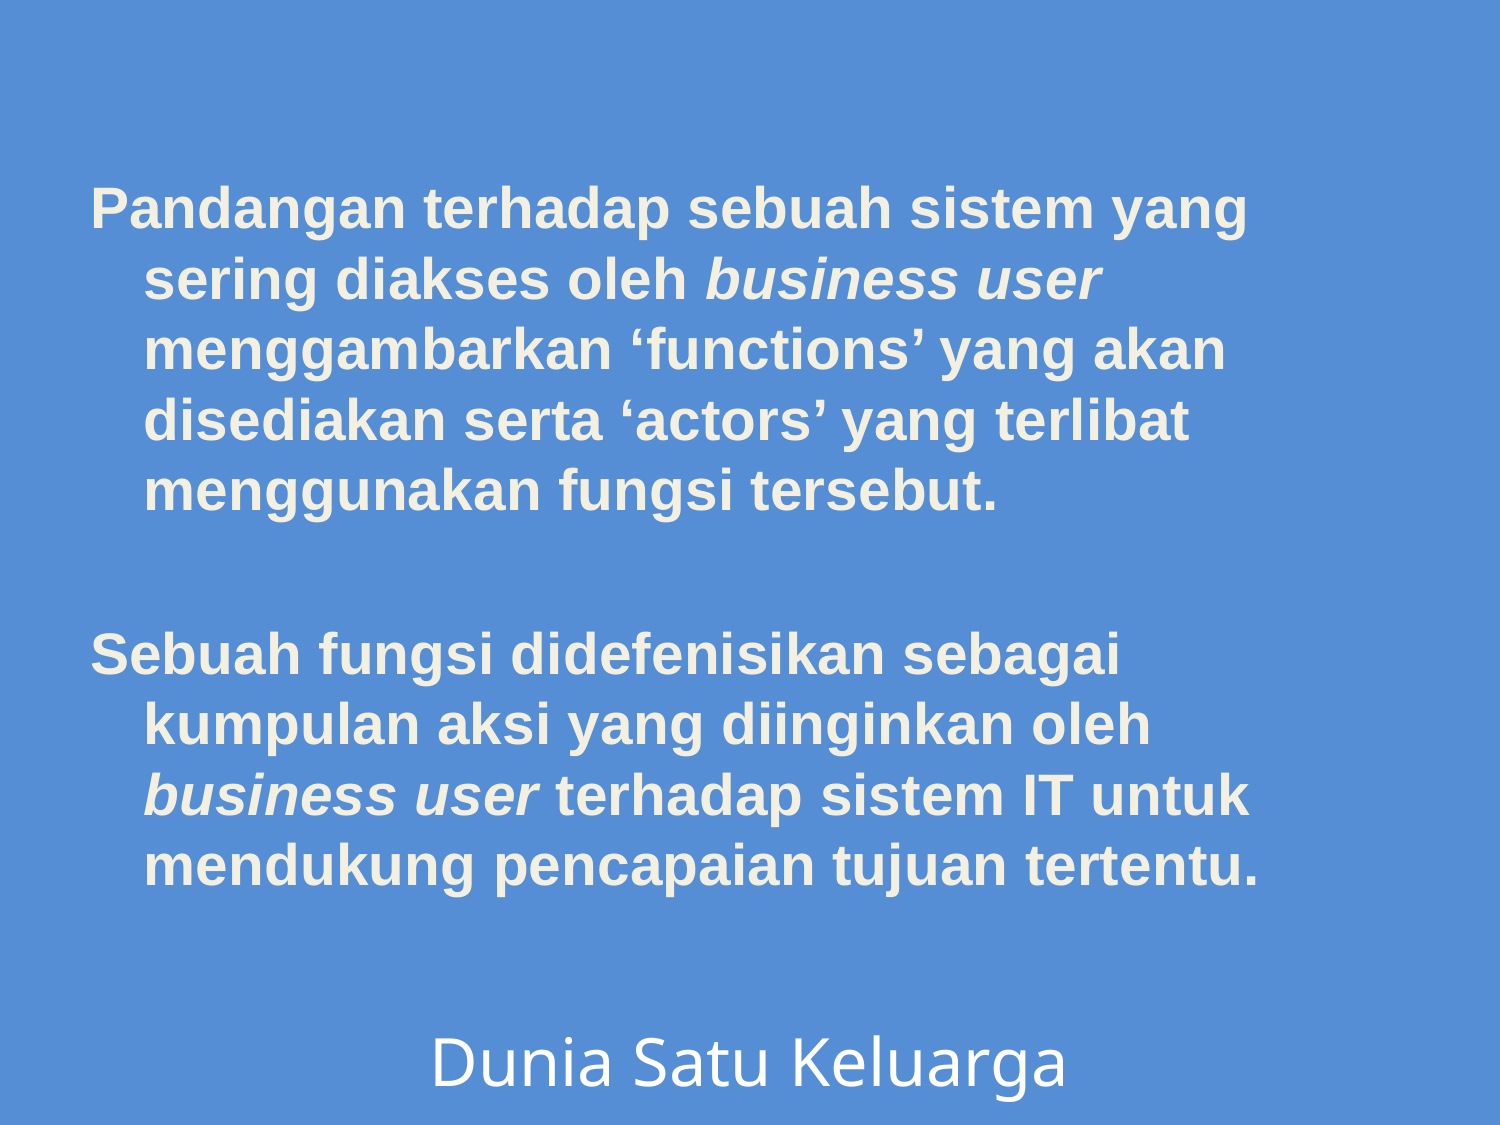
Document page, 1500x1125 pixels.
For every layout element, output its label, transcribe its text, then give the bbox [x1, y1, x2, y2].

list Pandangan terhadap sebuah sistem yang sering diakses oleh business user menggambarkan ‘functions’ yang akan disediakan serta ‘actors’ yang terlibat menggunakan fungsi tersebut. Sebuah fungsi didefenisikan sebagai kumpulan aksi yang diinginkan oleh business user terhadap sistem IT untuk mendukung pencapaian tujuan tertentu. [75, 162, 1425, 905]
text_box Dunia Satu Keluarga [112, 1012, 1388, 1113]
